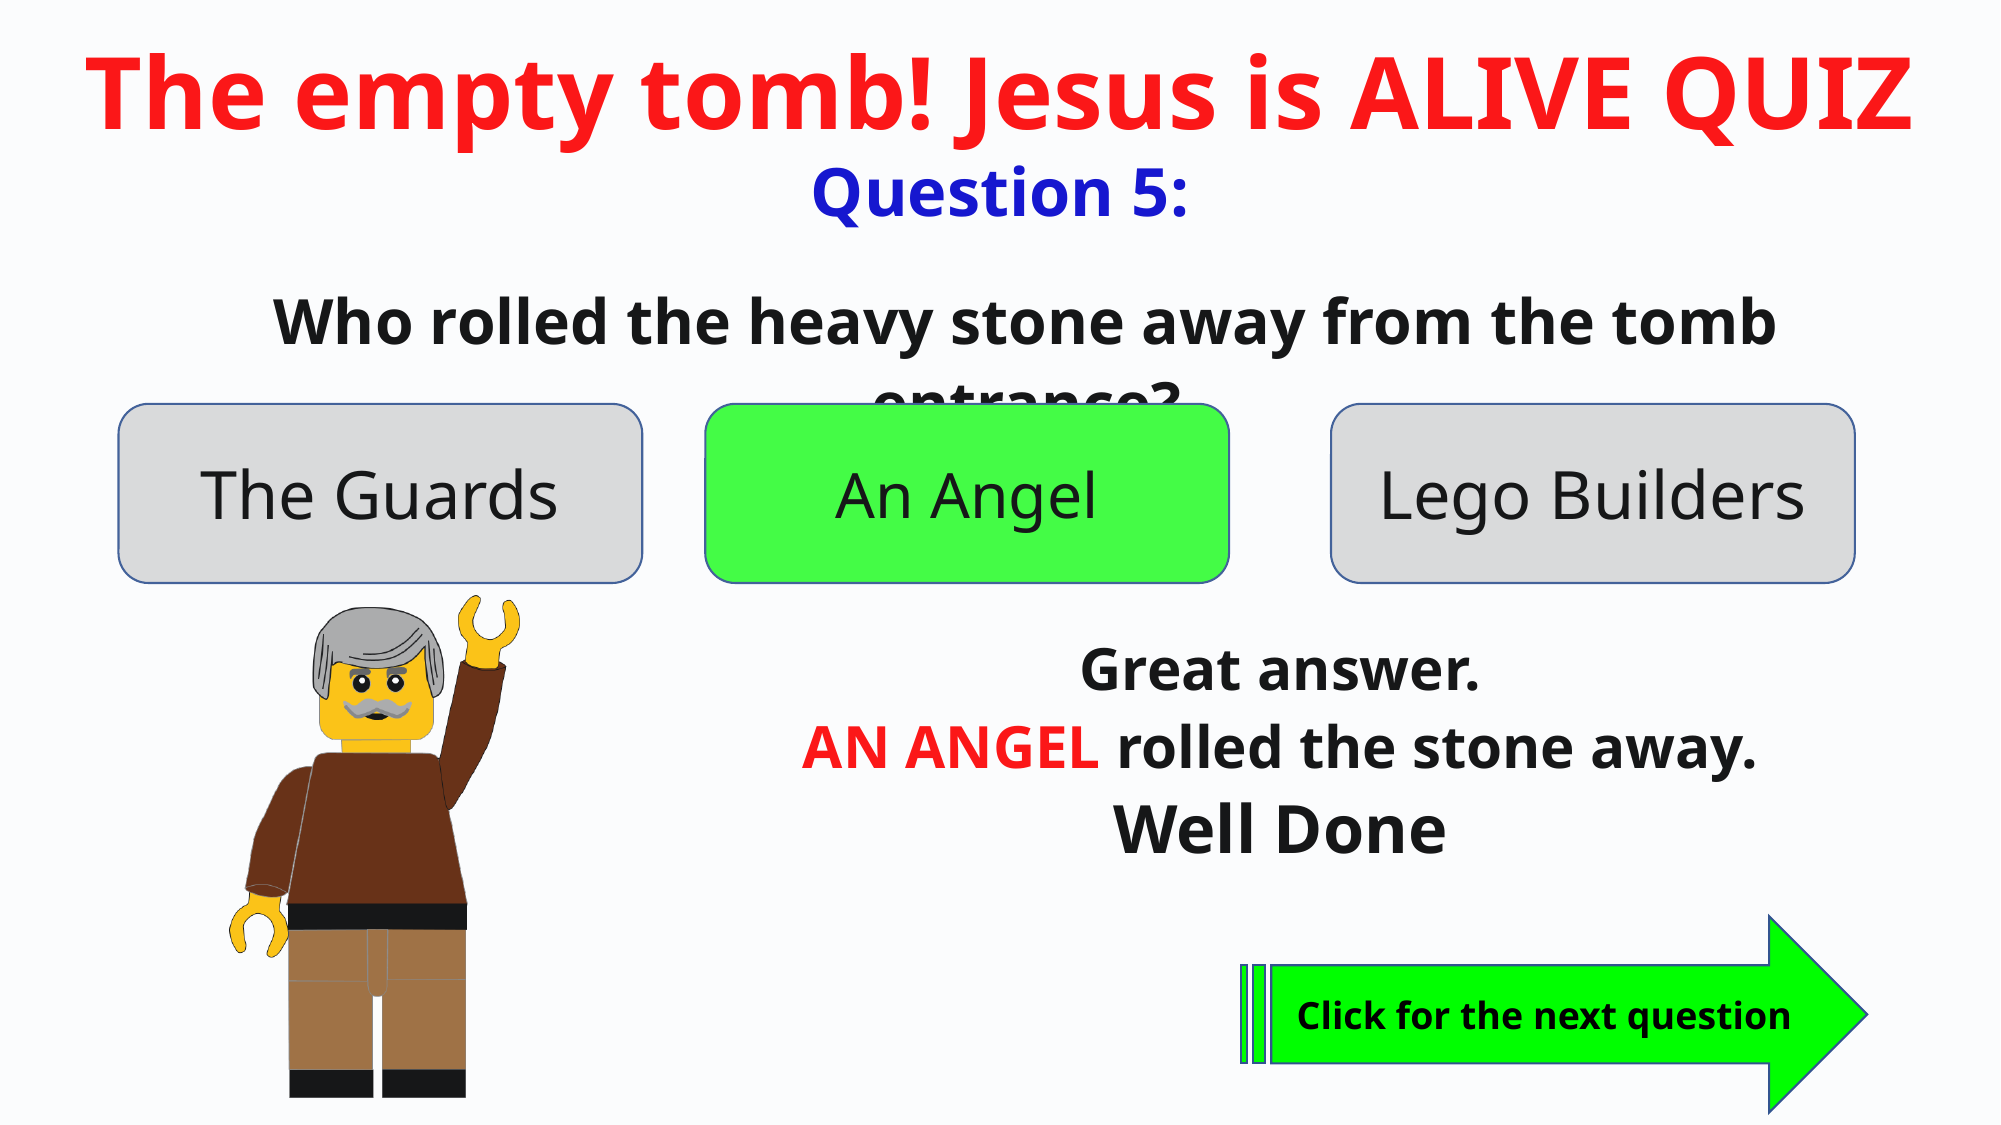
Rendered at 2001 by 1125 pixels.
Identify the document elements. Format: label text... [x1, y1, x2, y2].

picture [229, 595, 520, 1098]
text_box Click for the next question [1252, 964, 1266, 1064]
text_box [0, 0, 2000, 1125]
text_box Click for the next question [1240, 964, 1248, 1064]
text_box Click for the next question [1270, 913, 1869, 1116]
